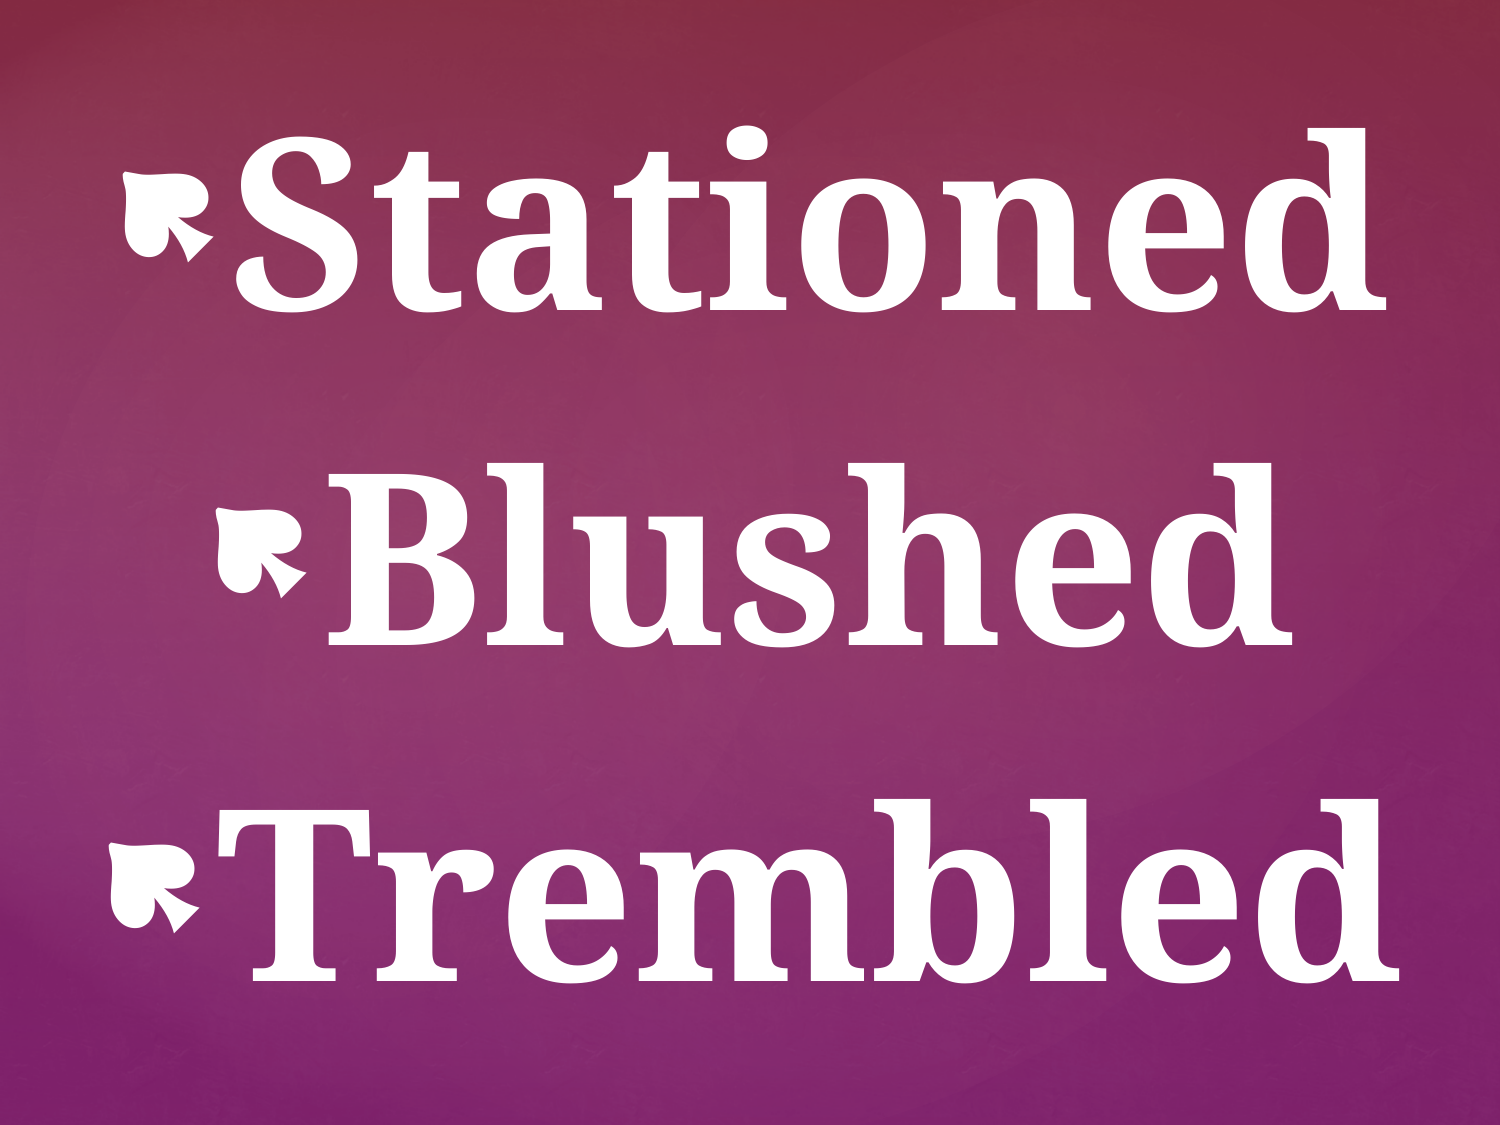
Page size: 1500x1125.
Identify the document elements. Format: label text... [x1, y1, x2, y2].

list Stationed Blushed Trembled [50, 62, 1450, 1038]
